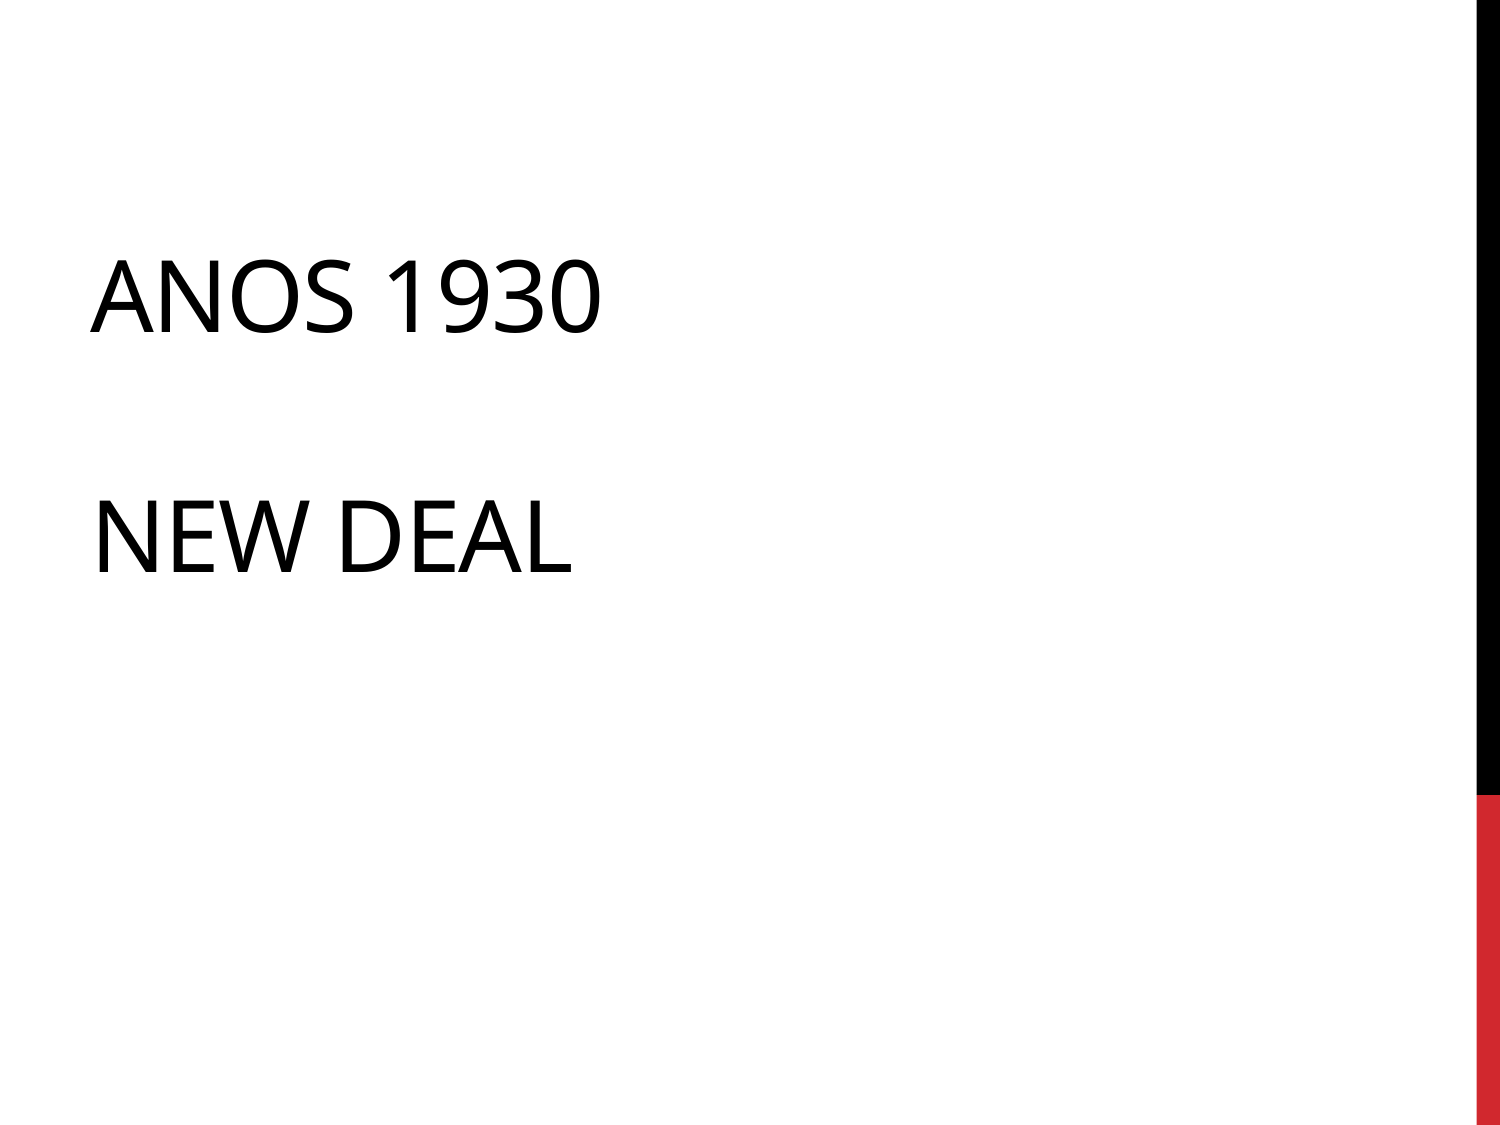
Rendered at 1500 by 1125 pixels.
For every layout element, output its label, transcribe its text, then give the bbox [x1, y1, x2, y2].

title ANOS 1930 NEW DEAL [75, 37, 1350, 788]
